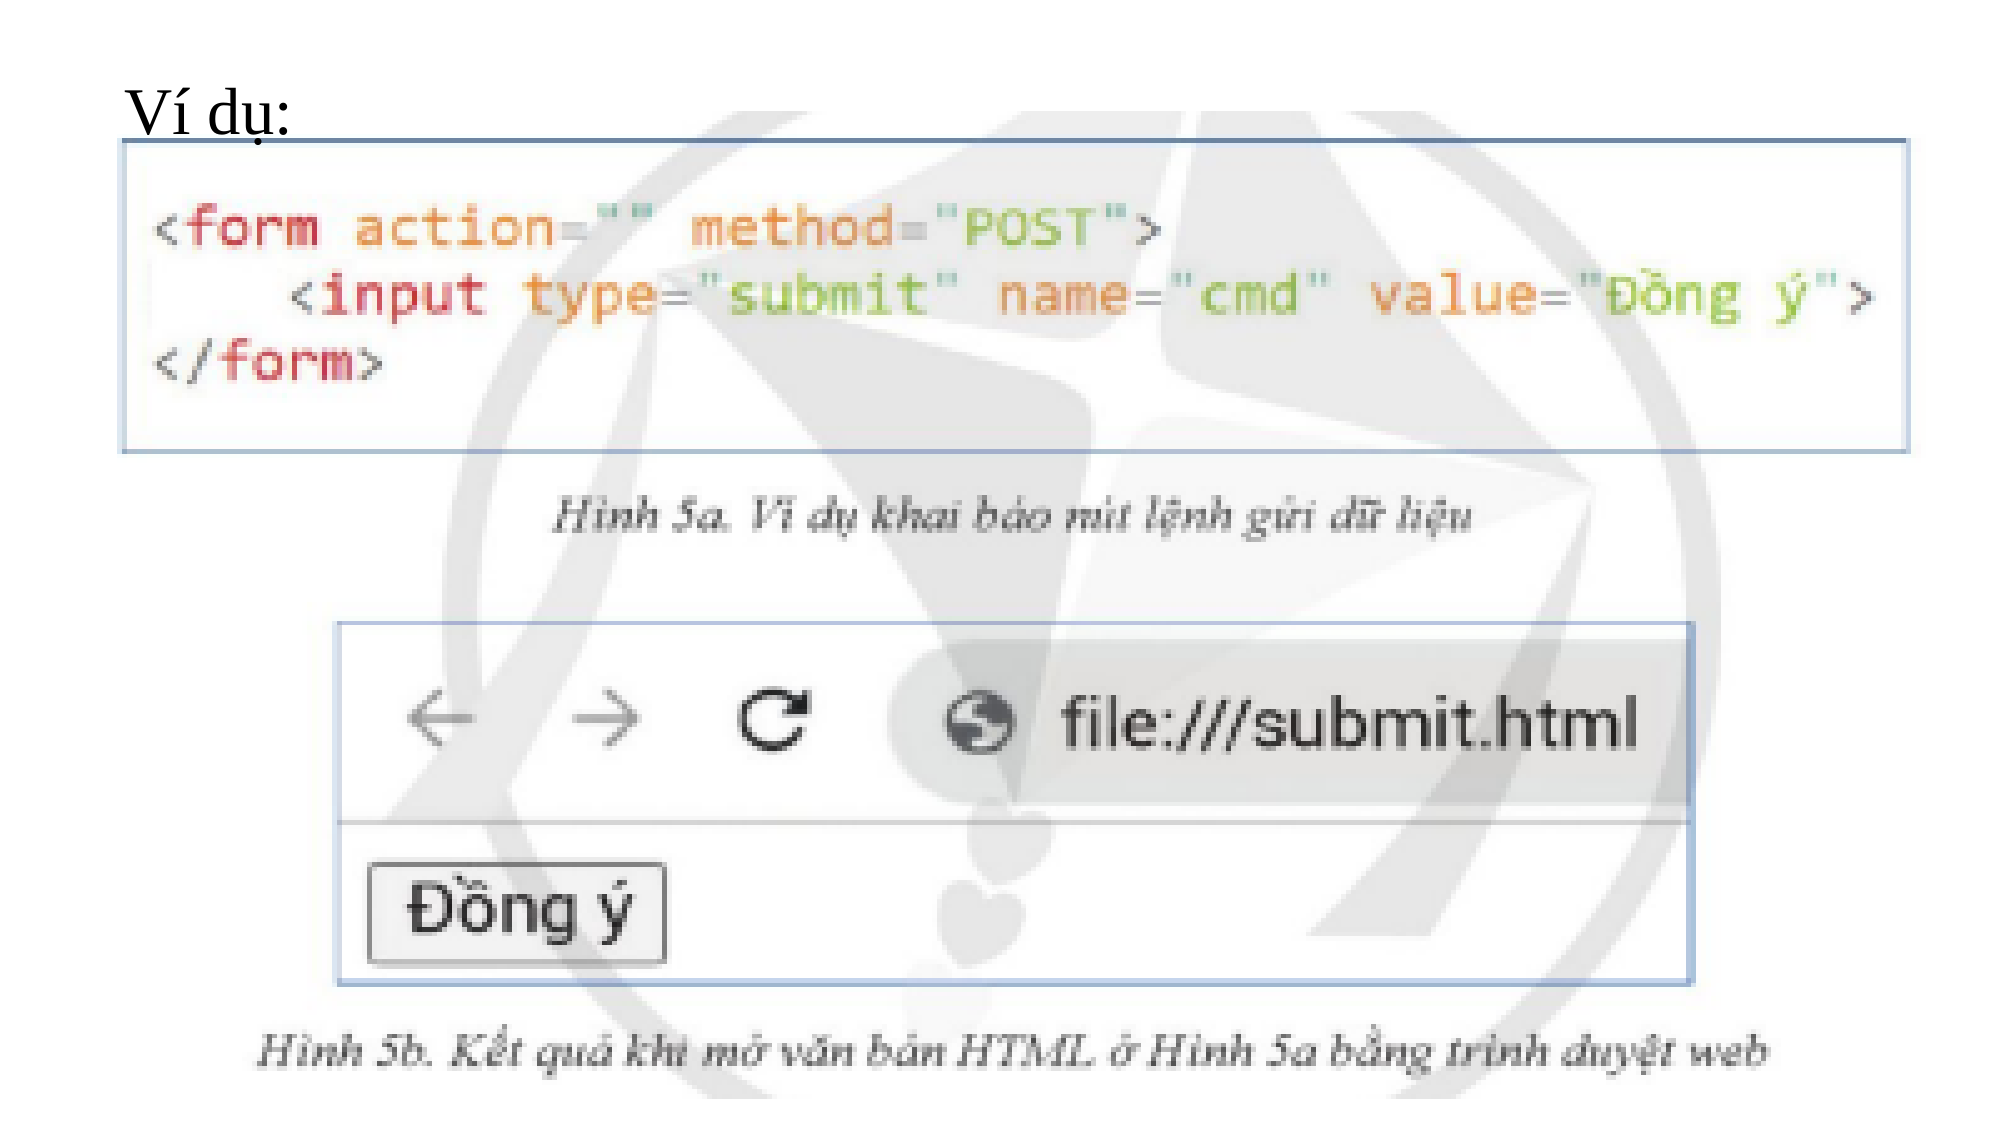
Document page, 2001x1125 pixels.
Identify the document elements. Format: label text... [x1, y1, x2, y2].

text_box Ví dụ: [109, 36, 309, 111]
picture [108, 111, 1926, 1099]
